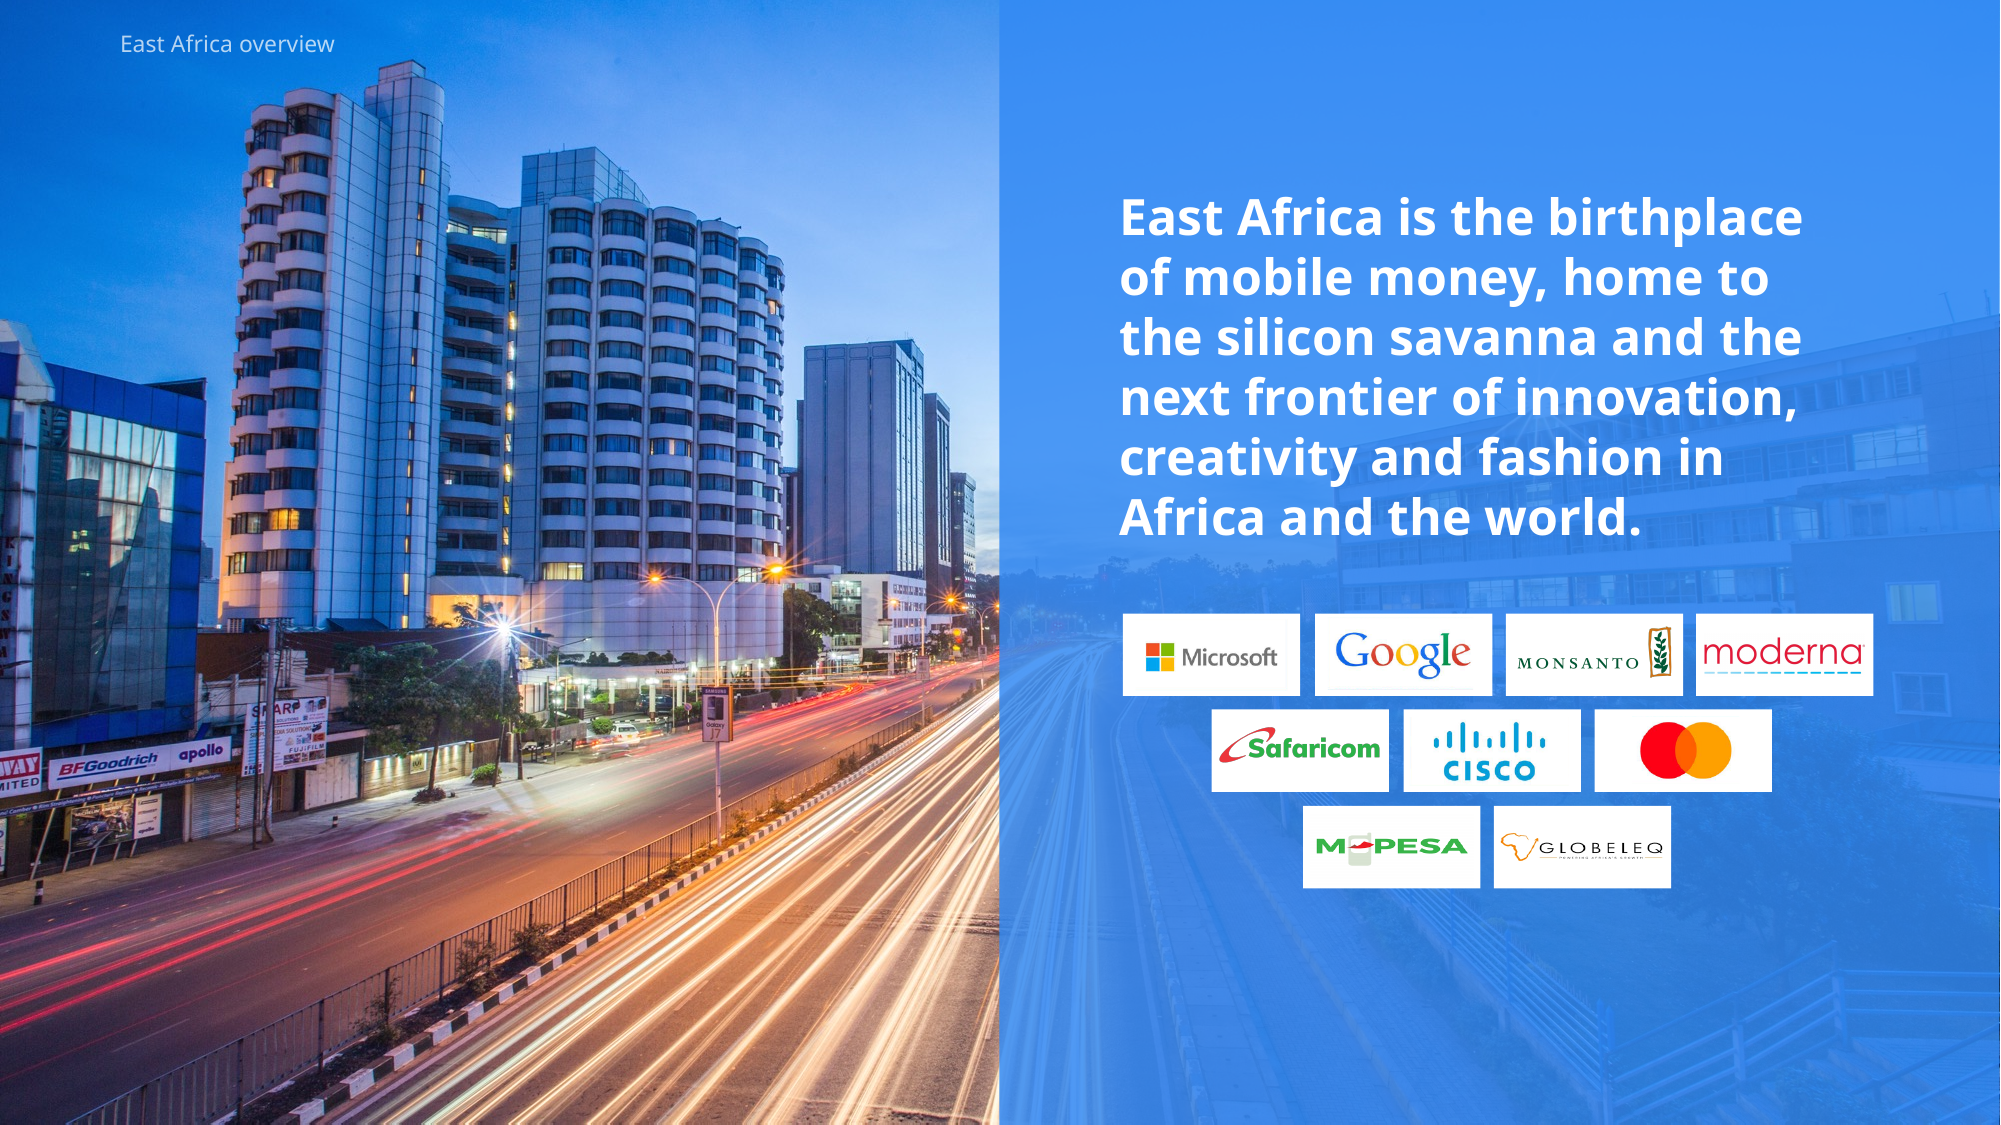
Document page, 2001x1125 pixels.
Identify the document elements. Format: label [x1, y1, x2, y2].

text_box [999, 0, 2000, 1125]
picture [0, 0, 999, 1125]
text_box [1122, 613, 1874, 889]
